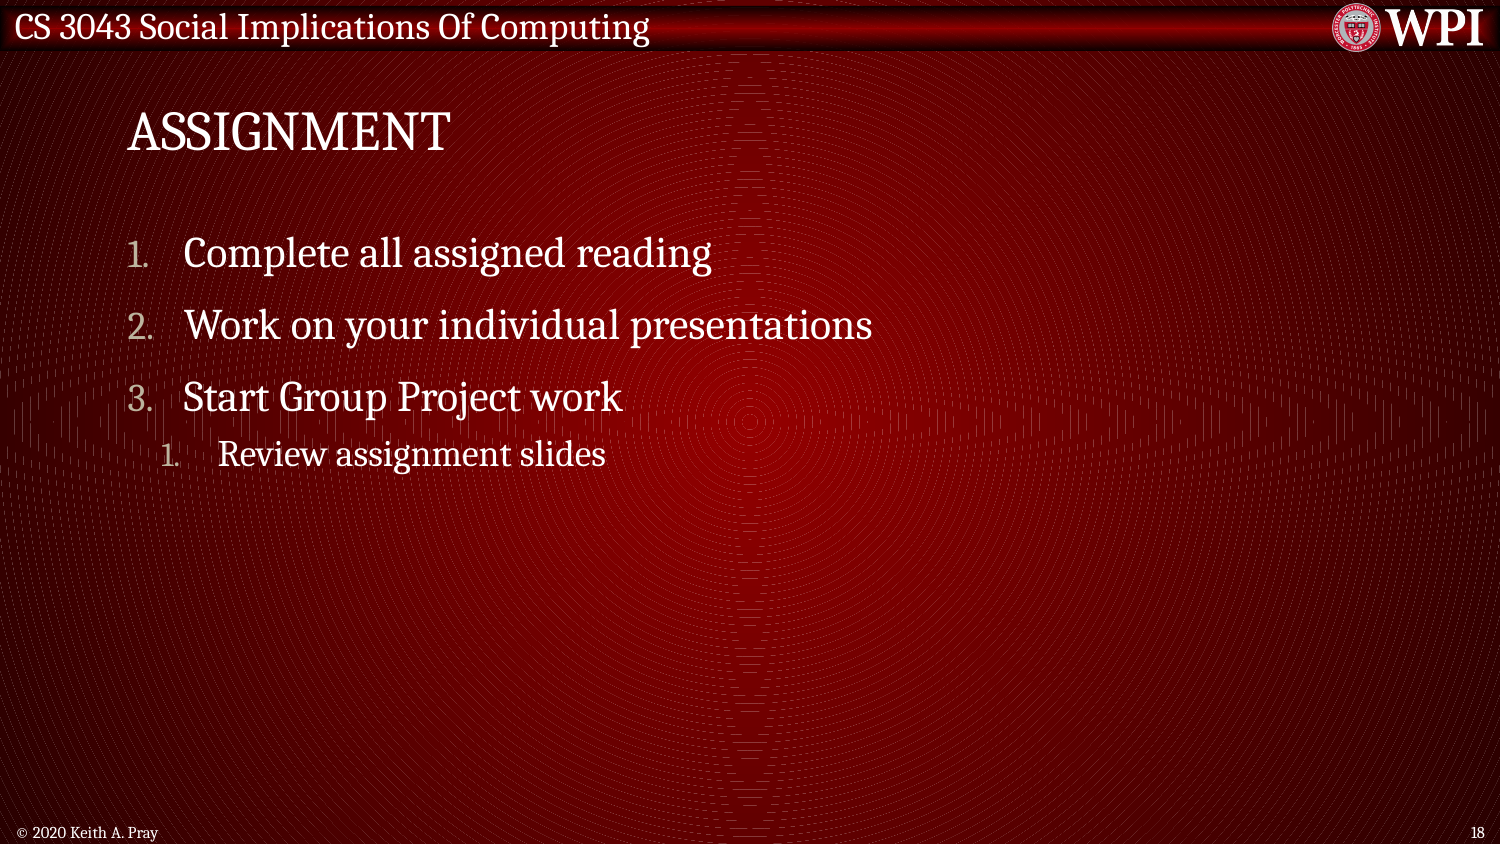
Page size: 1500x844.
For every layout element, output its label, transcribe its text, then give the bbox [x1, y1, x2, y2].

slide_number 18 [1397, 819, 1500, 844]
picture [1332, 3, 1483, 52]
title Assignment [112, 59, 1388, 210]
list Complete all assigned reading Work on your individual presentations Start Group Project work Review assignment slides [112, 221, 1388, 772]
footer © 2020 Keith A. Pray [0, 819, 913, 844]
